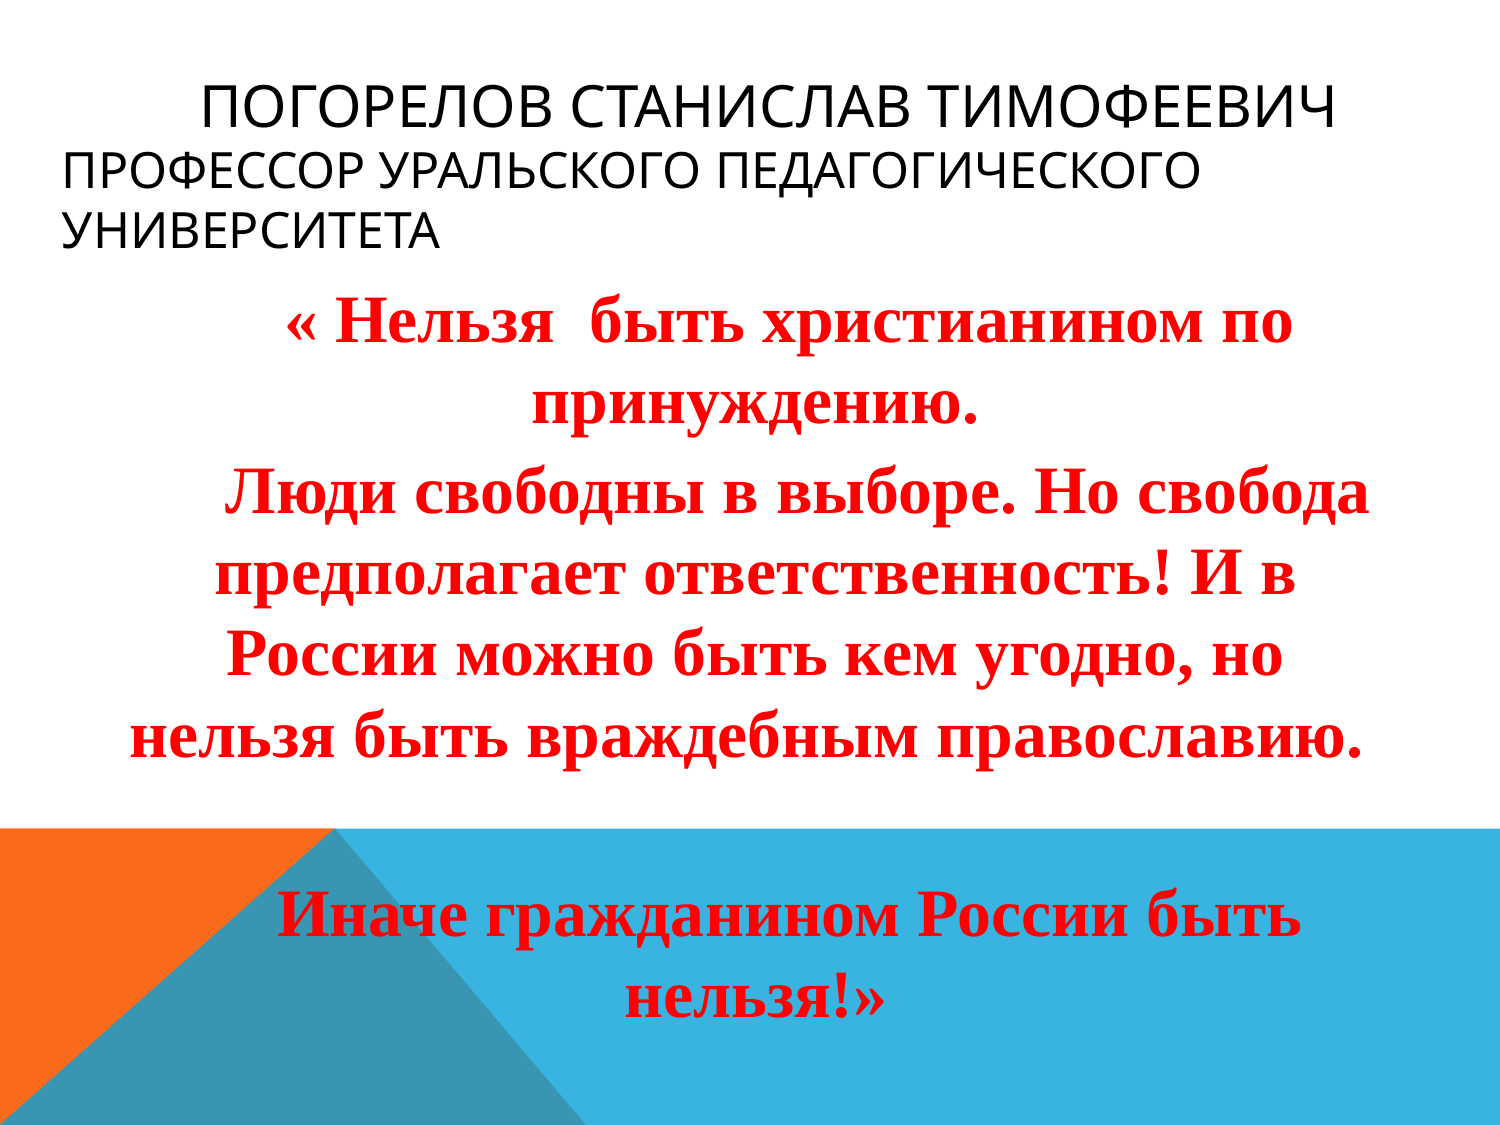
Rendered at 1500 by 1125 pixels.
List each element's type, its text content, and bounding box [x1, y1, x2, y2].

title Погорелов Станислав Тимофеевич профессор Уральского педагогического университета [46, 58, 1465, 270]
list « Нельзя быть христианином по принуждению. Люди свободны в выборе. Но свобода предполагает ответственность! И в России можно быть кем угодно, но нельзя быть враждебным православию. Иначе гражданином России быть нельзя!» [53, 267, 1408, 1055]
